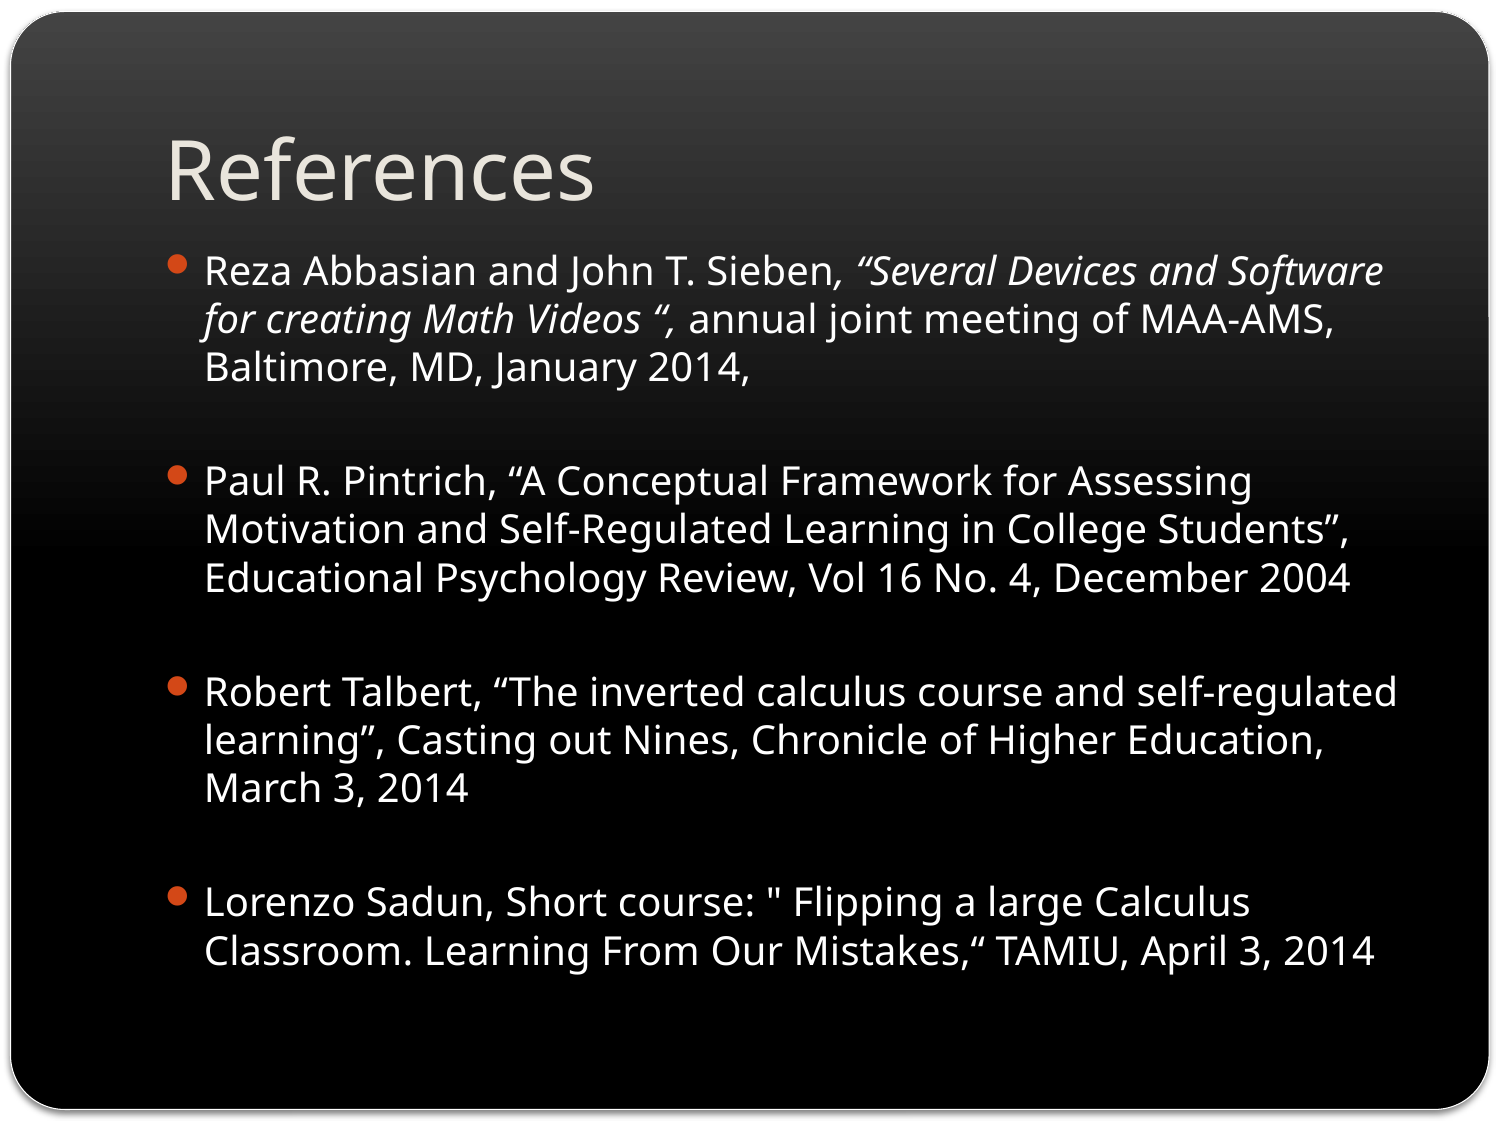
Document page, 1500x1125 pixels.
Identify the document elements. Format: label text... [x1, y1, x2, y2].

list Reza Abbasian and John T. Sieben, “Several Devices and Software for creating Math Videos “, annual joint meeting of MAA-AMS, Baltimore, MD, January 2014, Paul R. Pintrich, “A Conceptual Framework for Assessing Motivation and Self-Regulated Learning in College Students”, Educational Psychology Review, Vol 16 No. 4, December 2004 Robert Talbert, “The inverted calculus course and self-regulated learning”, Casting out Nines, Chronicle of Higher Education, March 3, 2014 Lorenzo Sadun, Short course: " Flipping a large Calculus Classroom. Learning From Our Mistakes,“ TAMIU, April 3, 2014 [150, 237, 1425, 988]
title References [150, 45, 1425, 233]
